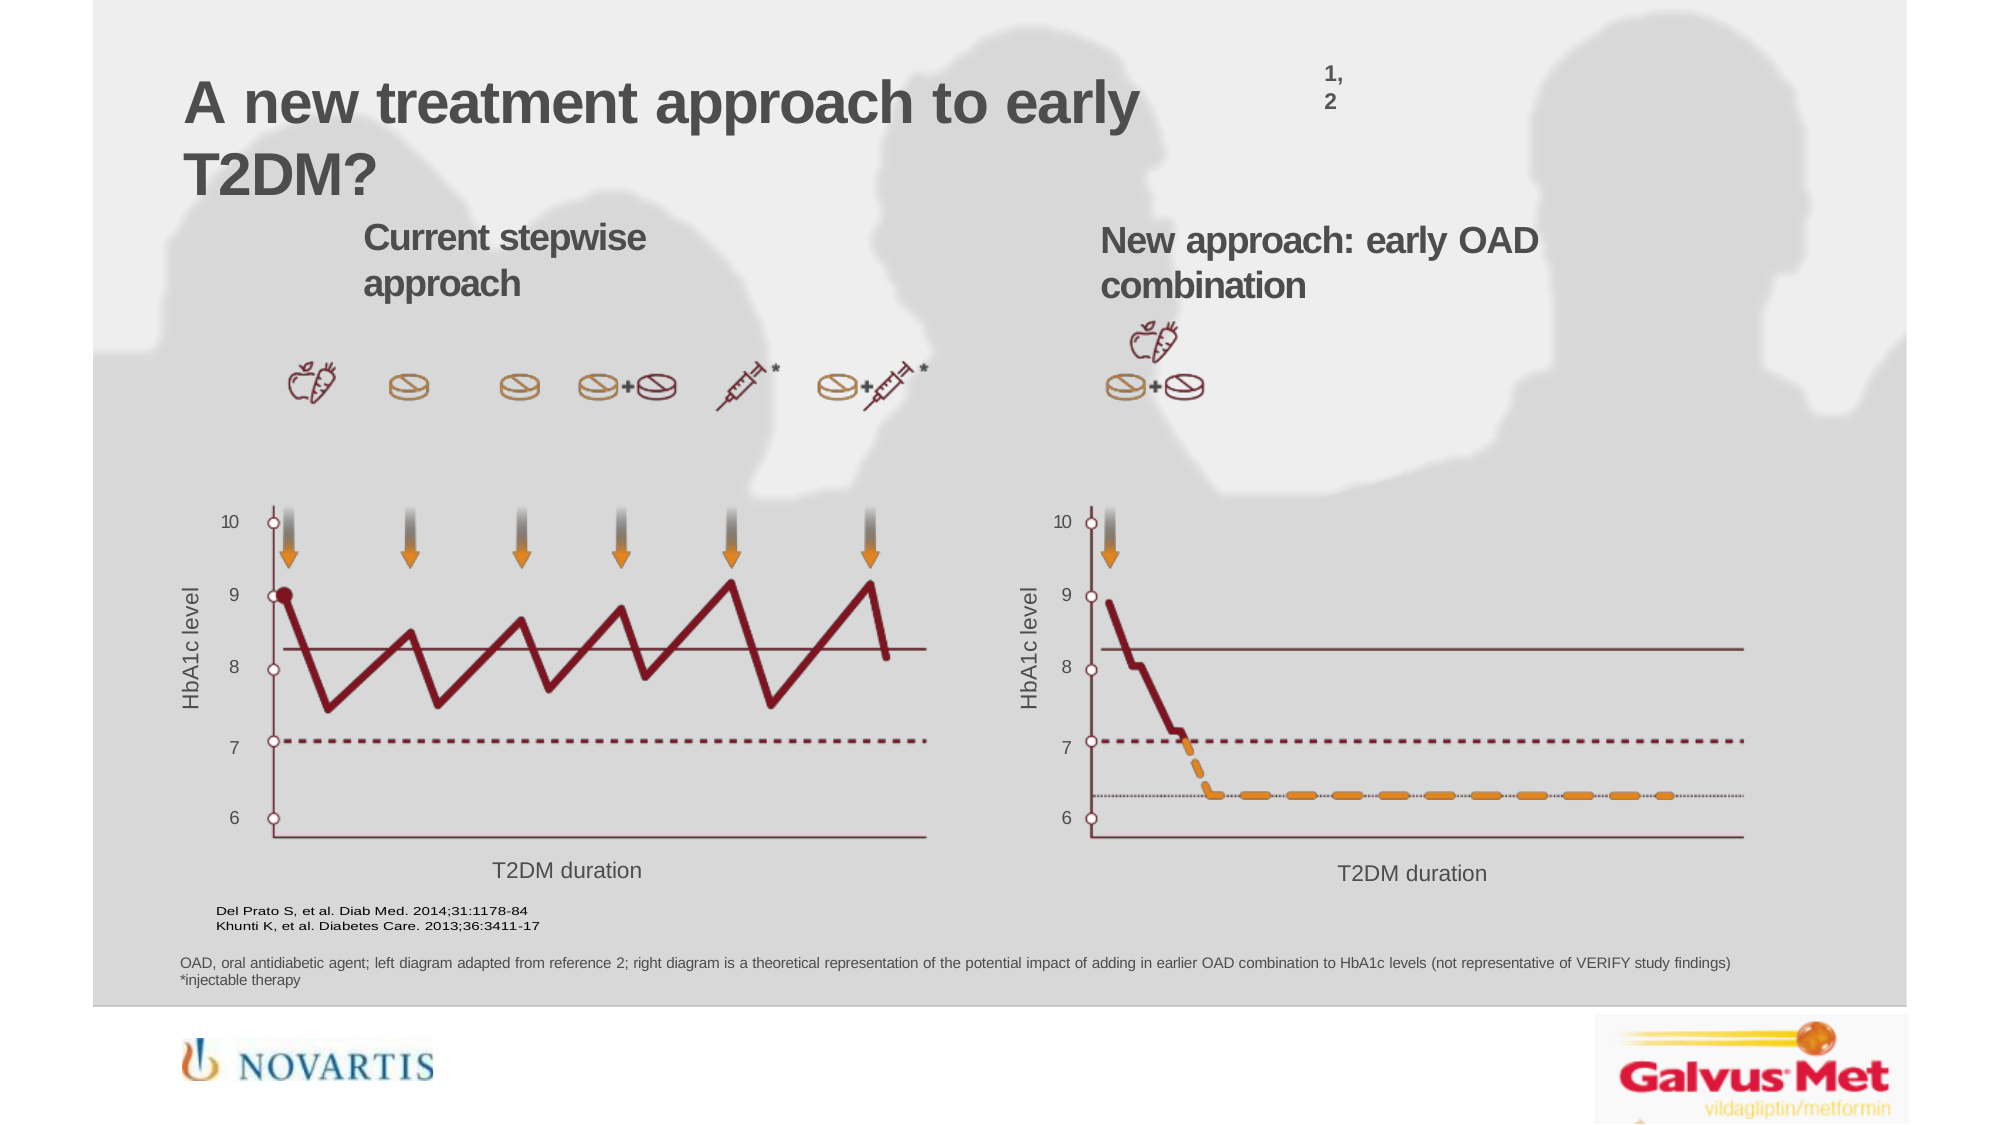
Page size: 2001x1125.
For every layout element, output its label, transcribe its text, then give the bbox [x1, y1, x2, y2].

text_box [93, 0, 1907, 1004]
text_box 10 [1051, 509, 1073, 532]
text_box Current stepwise approach [361, 251, 811, 304]
text_box 1,2 [1322, 59, 1356, 114]
text_box 8 [1059, 654, 1074, 678]
text_box 9 [1059, 582, 1074, 605]
text_box T2DM duration [1335, 858, 1490, 886]
text_box HbA1c level [175, 587, 204, 712]
text_box New approach: early OAD combination [1098, 215, 1744, 307]
text_box [93, 1007, 1907, 1125]
text_box 8 [227, 654, 242, 678]
text_box 9 [227, 582, 242, 605]
text_box 7 [227, 735, 242, 759]
text_box OAD, oral antidiabetic agent; left diagram adapted from reference 2; right diagram is a theoretical representation of the potential impact of adding in earlier OAD combination to HbA1c levels (not representative of VERIFY study findings) *injectable therapy [178, 954, 1761, 989]
text_box [182, 1038, 434, 1081]
text_box HbA1c level [1014, 587, 1042, 712]
text_box 6 [227, 805, 242, 829]
text_box [262, 316, 1754, 844]
title A new treatment approach to early T2DM? [181, 63, 1328, 251]
text_box T2DM duration [490, 855, 645, 883]
text_box 7 [1059, 735, 1075, 759]
picture [160, 904, 876, 944]
text_box 10 [218, 509, 240, 532]
text_box 6 [1059, 805, 1075, 829]
picture [1593, 1013, 1909, 1124]
